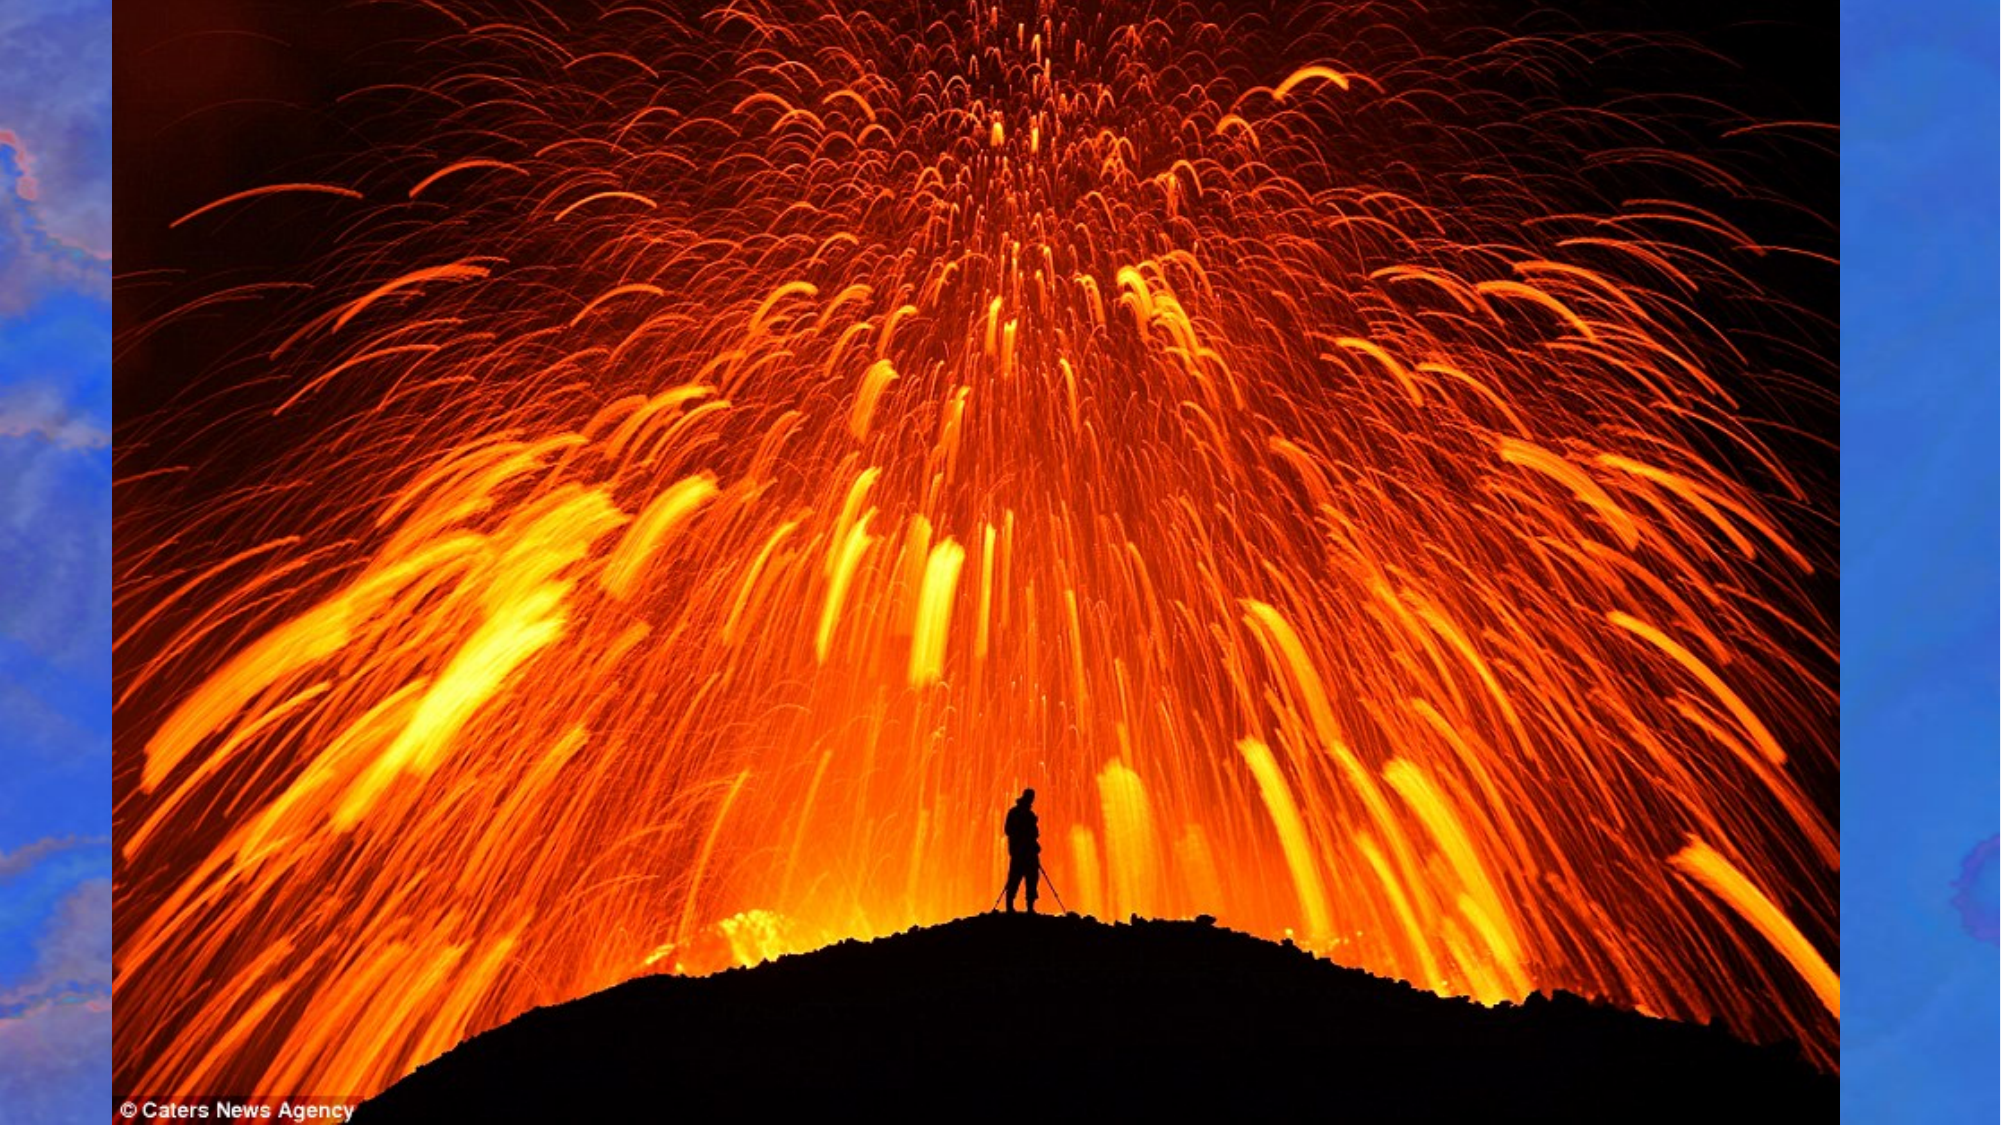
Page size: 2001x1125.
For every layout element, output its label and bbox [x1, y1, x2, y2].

picture [0, 0, 112, 1125]
picture [1840, 0, 2001, 1125]
list [112, 0, 1840, 1125]
